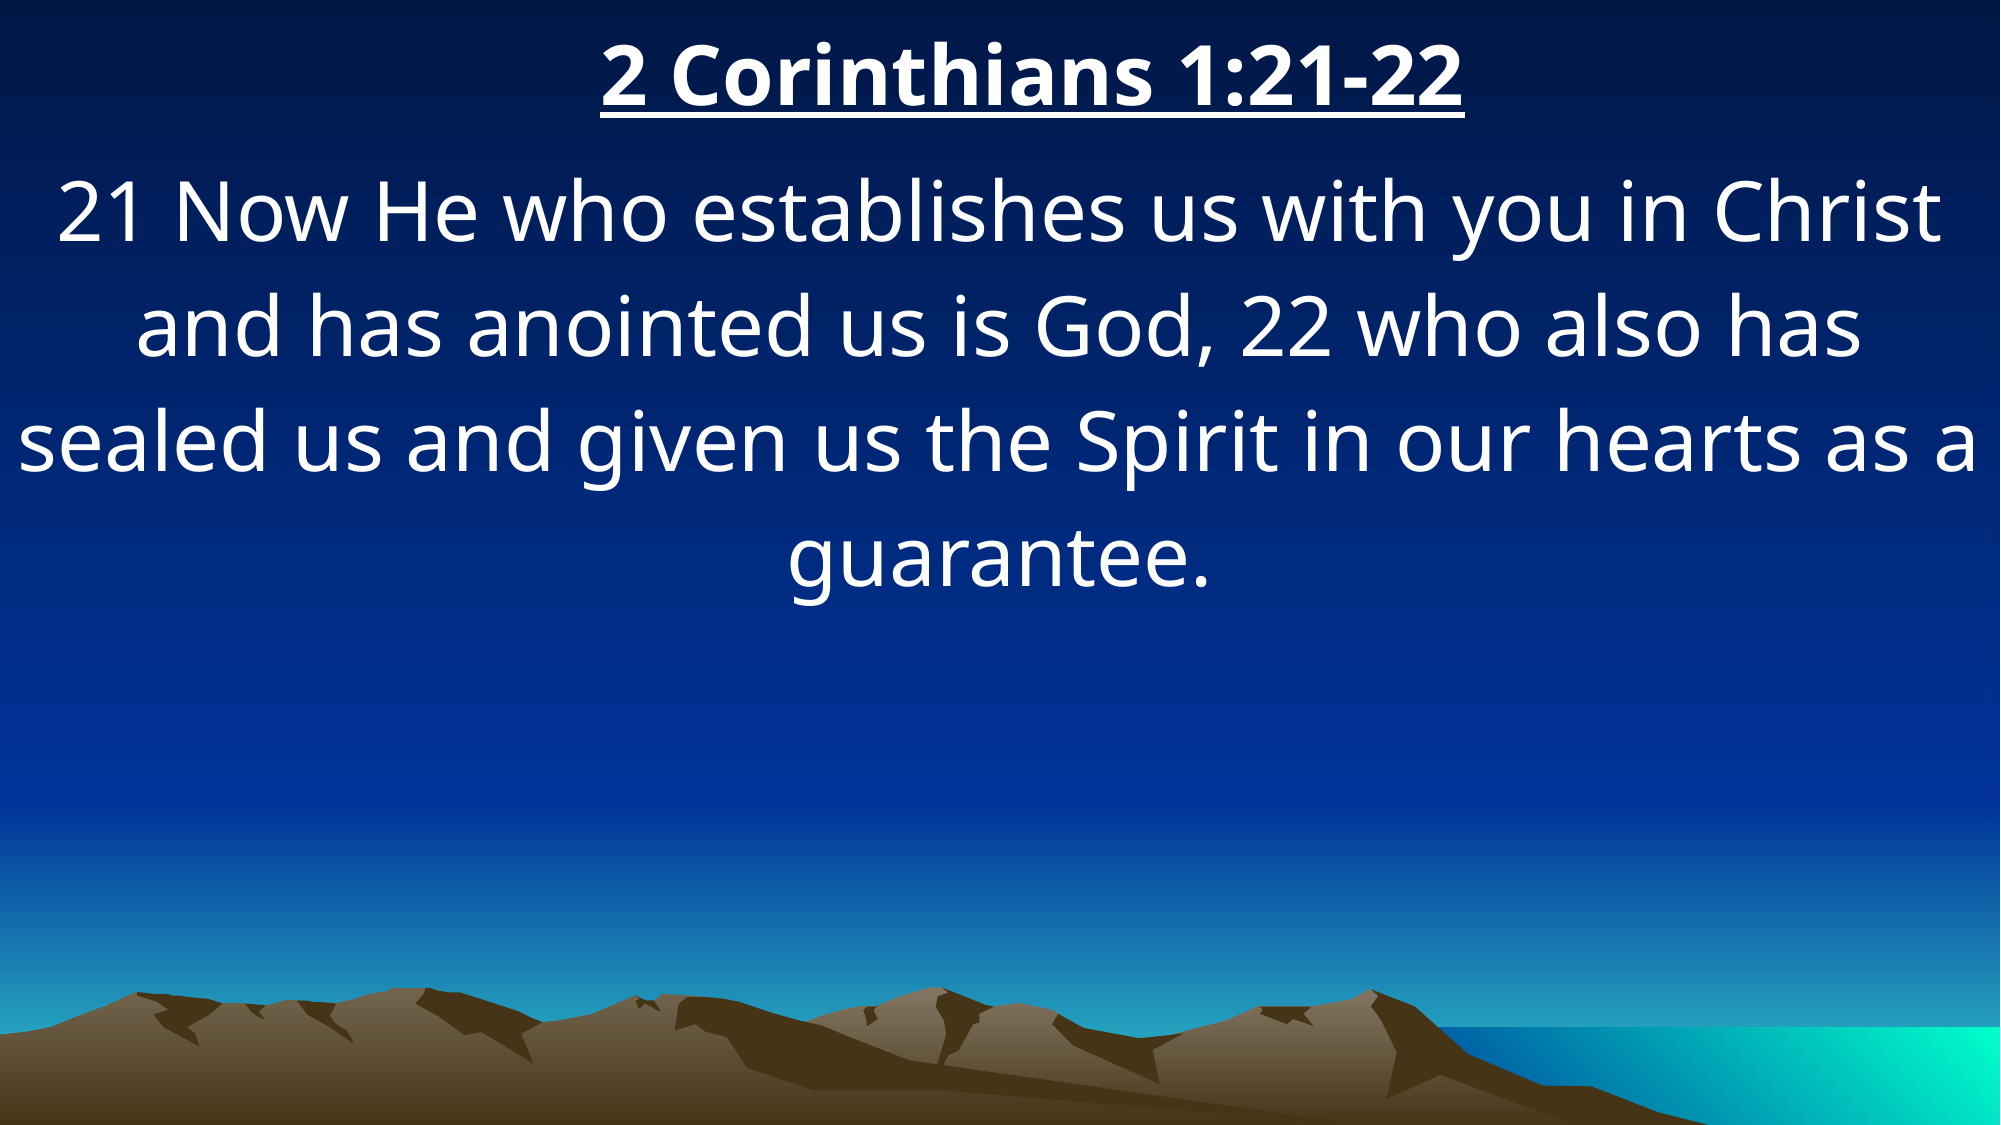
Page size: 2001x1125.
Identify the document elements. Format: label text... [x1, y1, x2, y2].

text_box 2 Corinthians 1:21-22 21 Now He who establishes us with you in Christ and has anointed us is God, 22 who also has sealed us and given us the Spirit in our hearts as a guarantee. [0, 0, 2000, 900]
